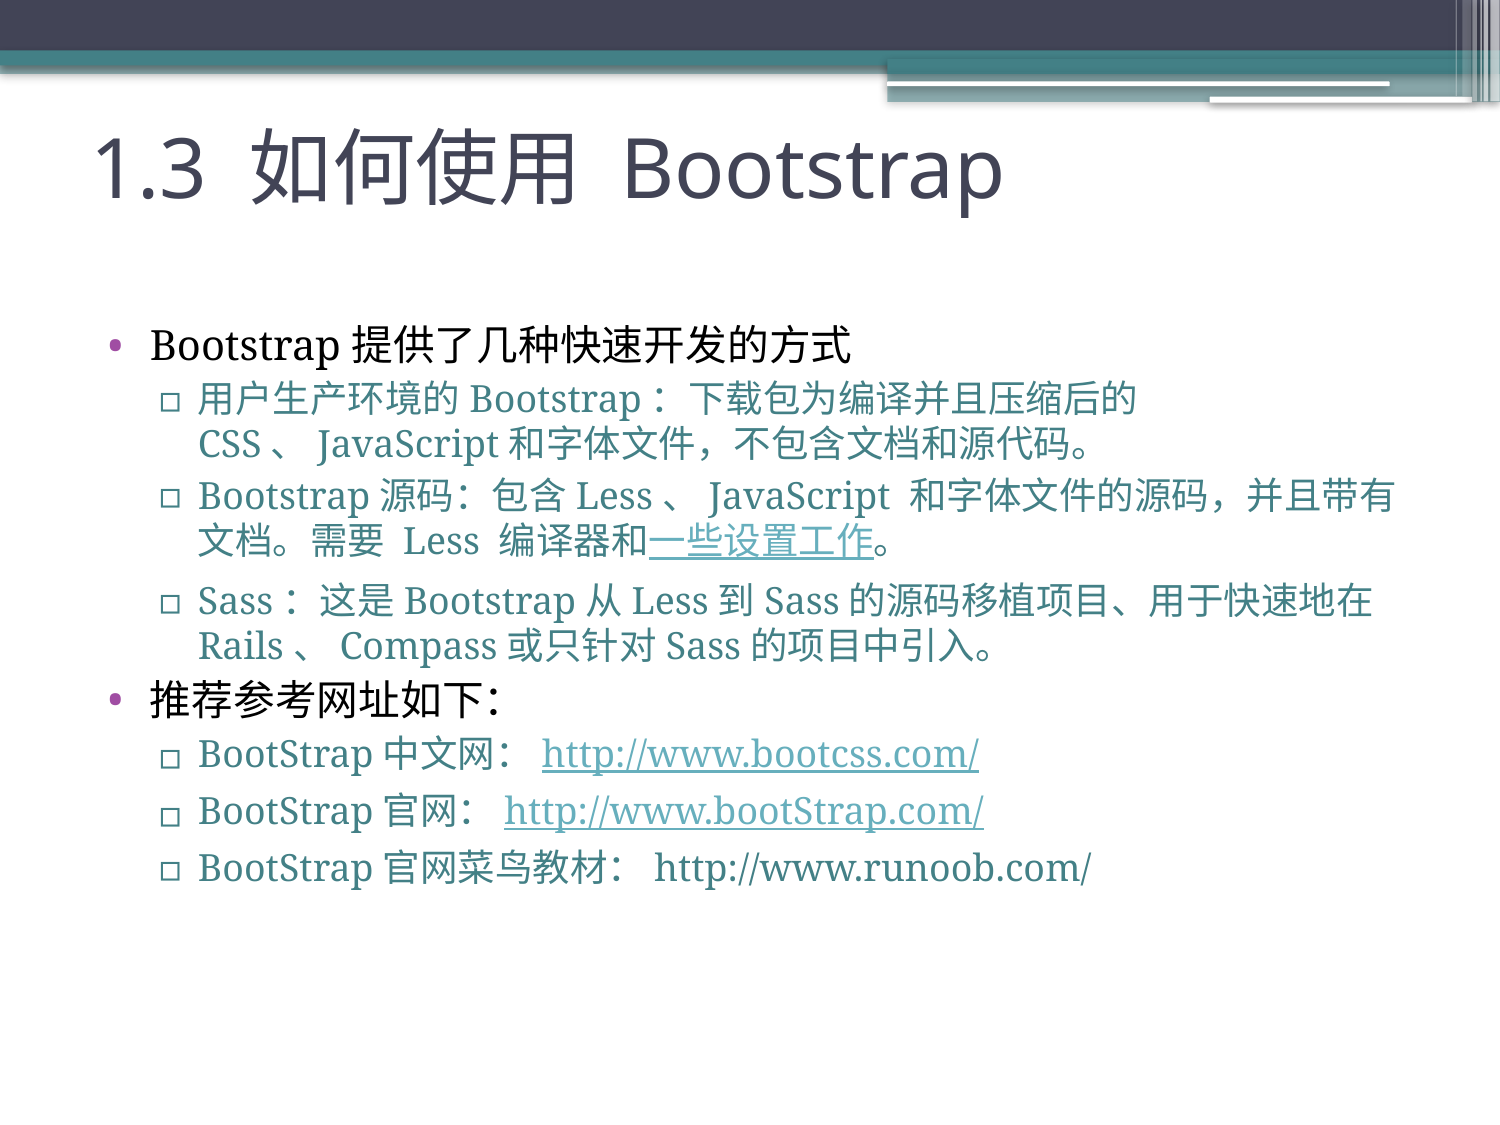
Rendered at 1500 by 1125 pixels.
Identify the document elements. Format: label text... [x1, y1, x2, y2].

title 1.3 如何使用 Bootstrap [74, 77, 1426, 254]
list Bootstrap提供了几种快速开发的方式 用户生产环境的Bootstrap：下载包为编译并且压缩后的CSS、JavaScript和字体文件，不包含文档和源代码。 Bootstrap源码：包含Less、JavaScript 和字体文件的源码，并且带有文档。需要 Less 编译器和一些设置工作。 Sass：这是Bootstrap从Less到Sass的源码移植项目、用于快速地在Rails、Compass或只针对Sass的项目中引入。 推荐参考网址如下： BootStrap中文网：http://www.bootcss.com/ BootStrap官网：http://www.bootStrap.com/ BootStrap官网菜鸟教材：http://www.runoob.com/ [74, 255, 1426, 1047]
